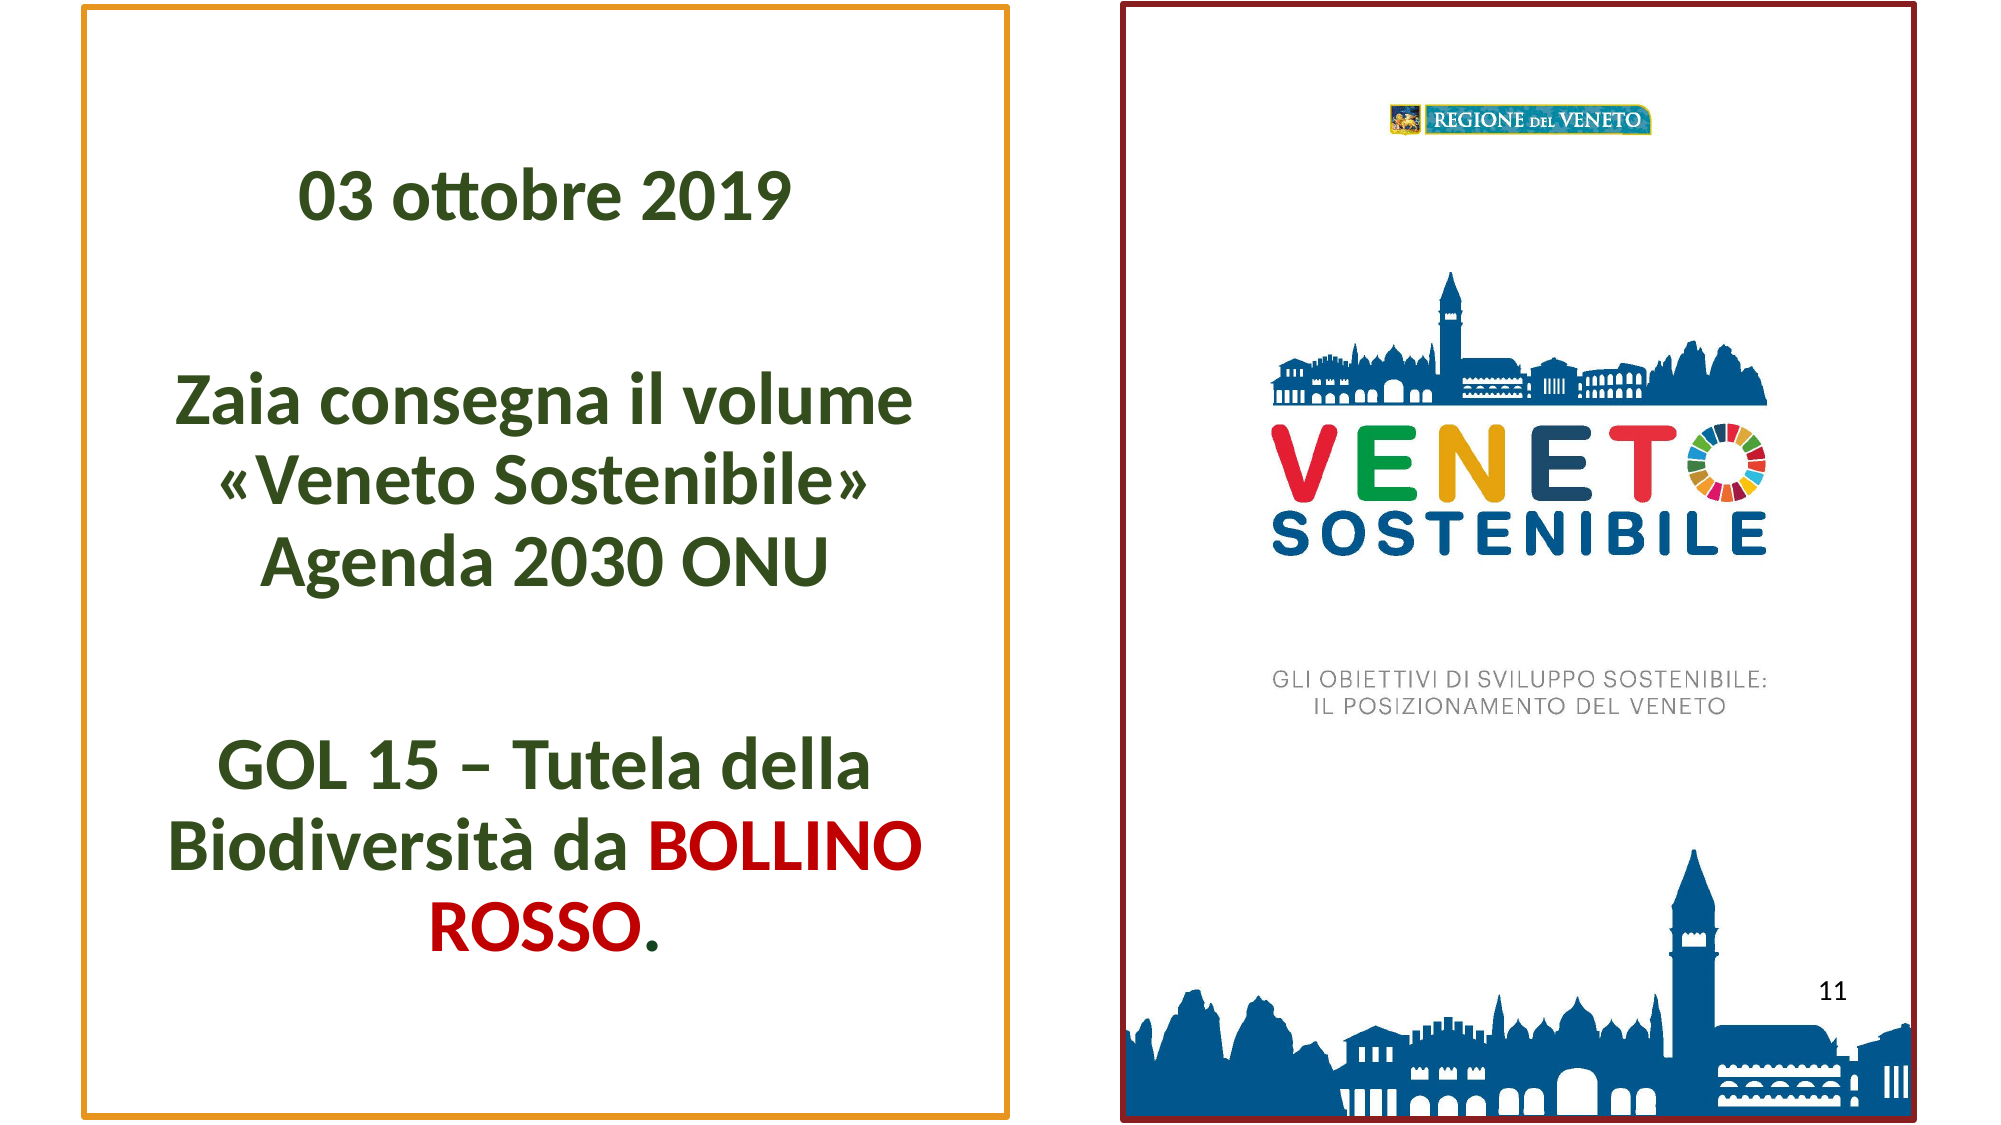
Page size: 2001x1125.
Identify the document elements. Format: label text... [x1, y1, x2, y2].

subtitle 03 ottobre 2019 Zaia consegna il volume «Veneto Sostenibile» Agenda 2030 ONU GOL 15 – Tutela della Biodiversità da BOLLINO ROSSO. [84, 7, 1007, 1117]
picture [1126, 6, 1911, 1117]
